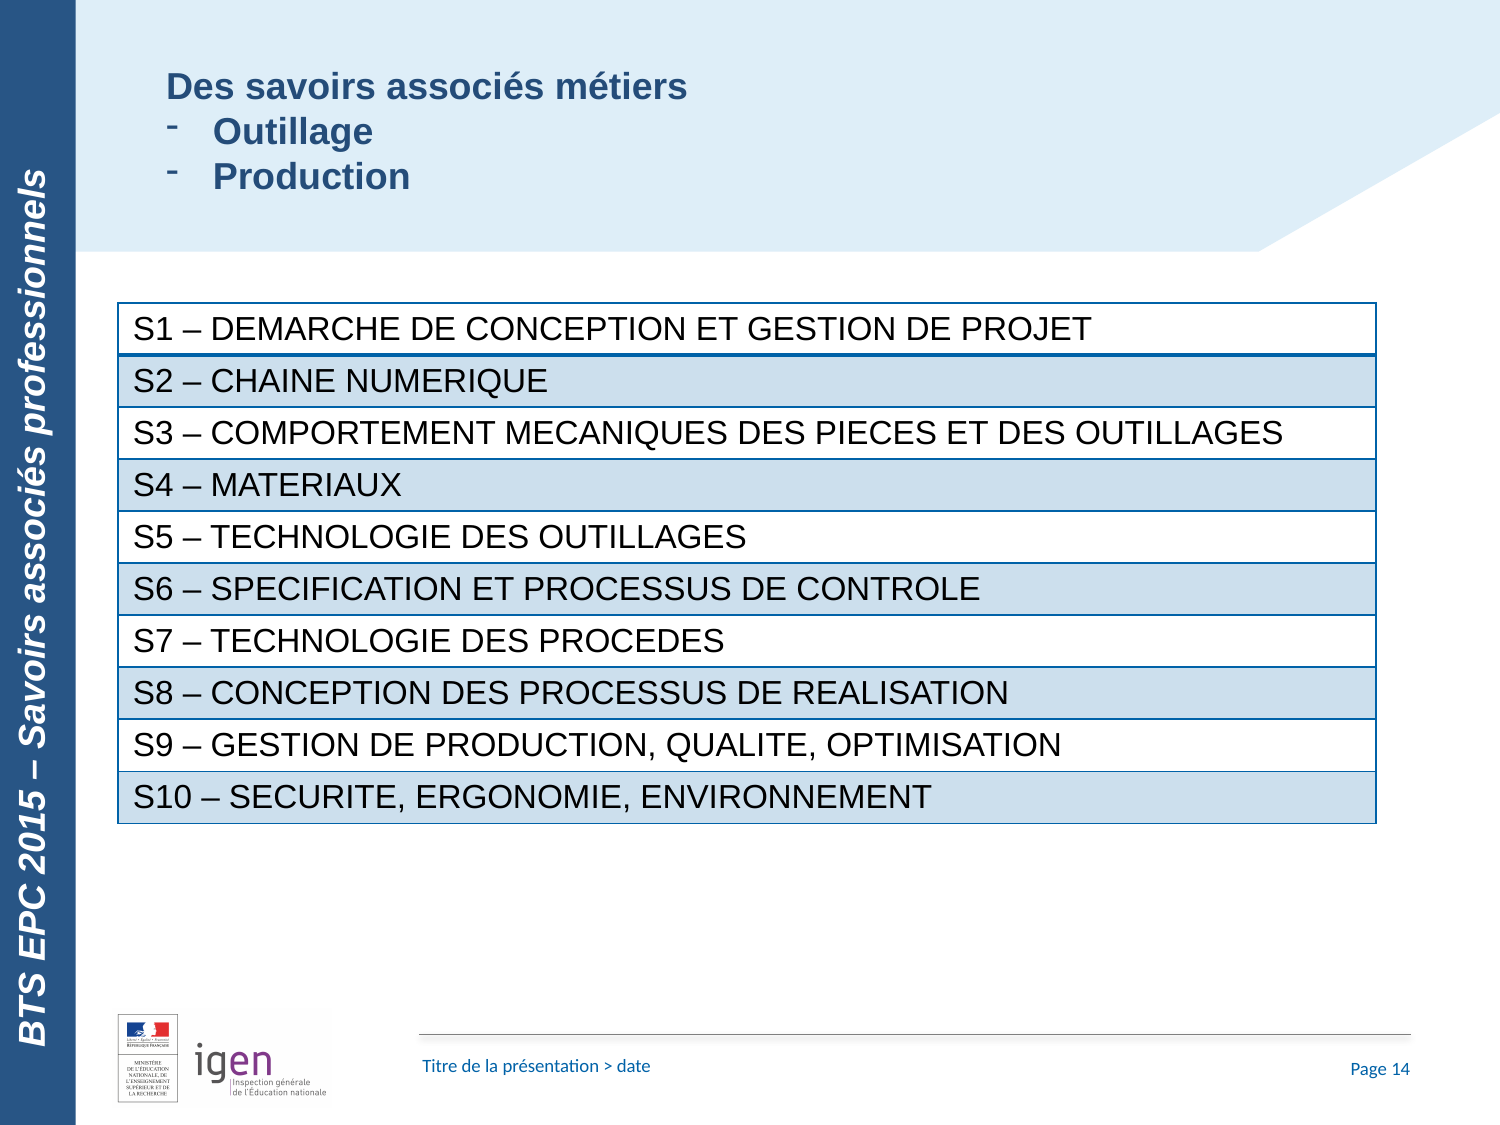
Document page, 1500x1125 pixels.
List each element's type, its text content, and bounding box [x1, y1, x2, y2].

table_cell S5 – TECHNOLOGIE DES OUTILLAGES [119, 512, 1375, 562]
table_cell S6 – SPECIFICATION ET PROCESSUS DE CONTROLE [119, 564, 1375, 614]
text_box Des savoirs associés métiers Outillage Production [151, 54, 1022, 205]
table_cell S8 – CONCEPTION DES PROCESSUS DE REALISATION [119, 668, 1375, 718]
table_header S1 – DEMARCHE DE CONCEPTION ET GESTION DE PROJET [119, 304, 1375, 353]
text_box BTS EPC 2015 – Savoirs associés professionnels [0, 0, 76, 1125]
table_cell S4 – MATERIAUX [119, 460, 1375, 510]
table_cell S9 – GESTION DE PRODUCTION, QUALITE, OPTIMISATION [119, 720, 1375, 771]
table_cell S2 – CHAINE NUMERIQUE [119, 357, 1375, 406]
picture [112, 1008, 332, 1108]
table_cell S10 – SECURITE, ERGONOMIE, ENVIRONNEMENT [119, 772, 1375, 823]
table_cell S3 – COMPORTEMENT MECANIQUES DES PIECES ET DES OUTILLAGES [119, 408, 1375, 458]
table_cell S7 – TECHNOLOGIE DES PROCEDES [119, 616, 1375, 666]
